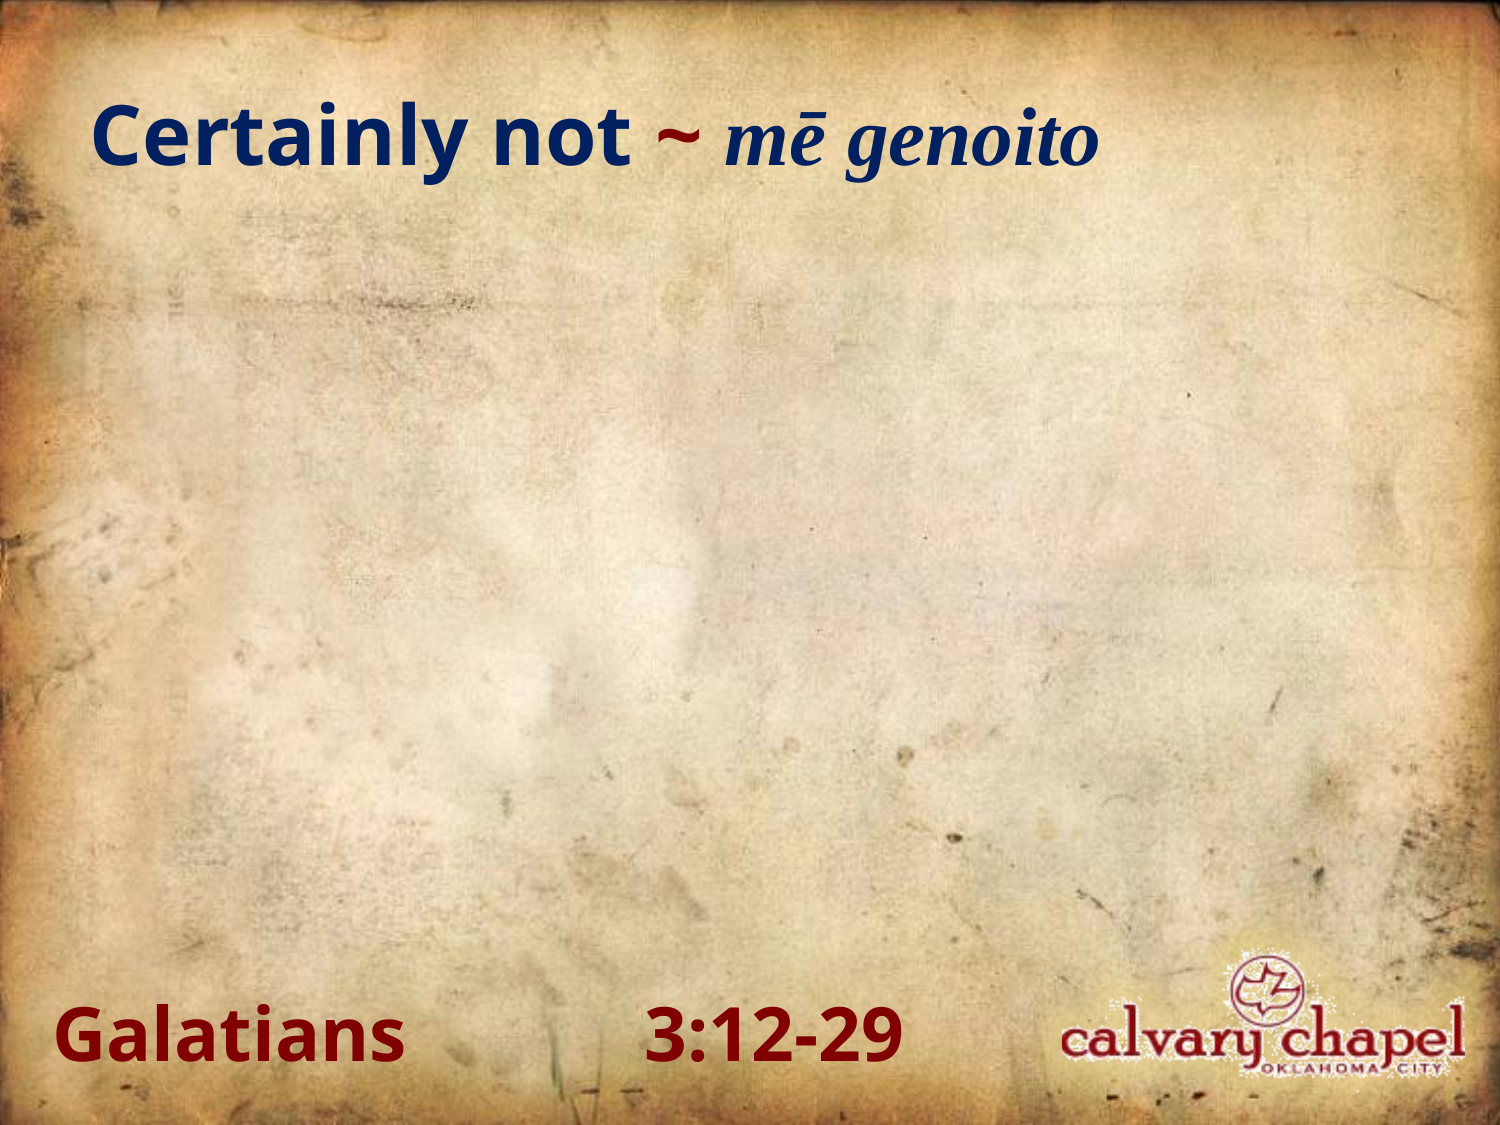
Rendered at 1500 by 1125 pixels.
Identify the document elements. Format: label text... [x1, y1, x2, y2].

text_box 3:12-29 [629, 979, 1056, 1084]
text_box Galatians [37, 979, 629, 1084]
text_box Certainly not ~ mē genoito [74, 75, 1425, 190]
picture [0, 0, 1500, 1125]
